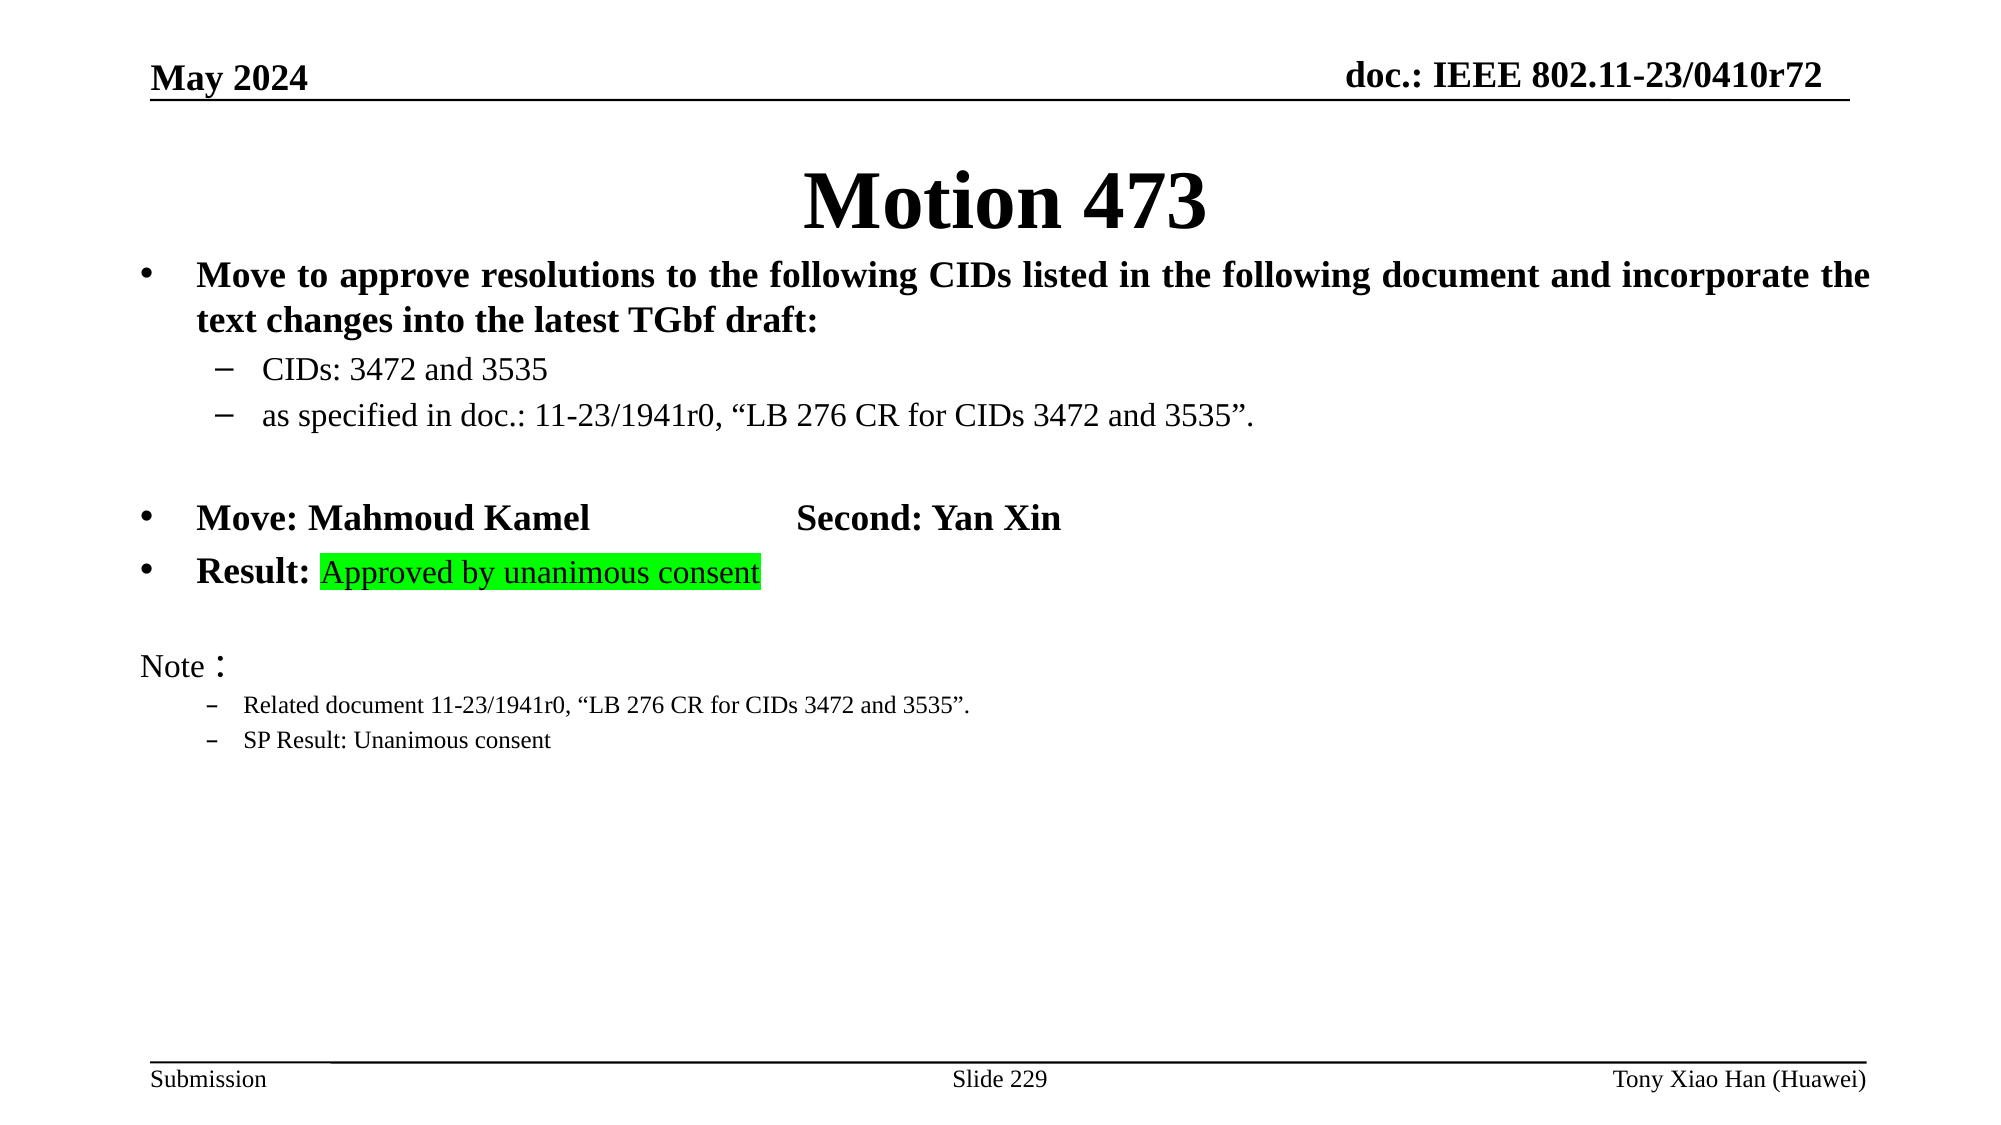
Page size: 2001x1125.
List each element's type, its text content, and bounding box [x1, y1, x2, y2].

text_box Move to approve resolutions to the following CIDs listed in the following document and incorporate the text changes into the latest TGbf draft: CIDs: 3472 and 3535 as specified in doc.: 11-23/1941r0, “LB 276 CR for CIDs 3472 and 3535”. Move: Mahmoud Kamel Second: Yan Xin Result: Approved by unanimous consent Note： Related document 11-23/1941r0, “LB 276 CR for CIDs 3472 and 3535”. SP Result: Unanimous consent [125, 212, 1888, 988]
text_box Motion 473 [368, 137, 1644, 212]
